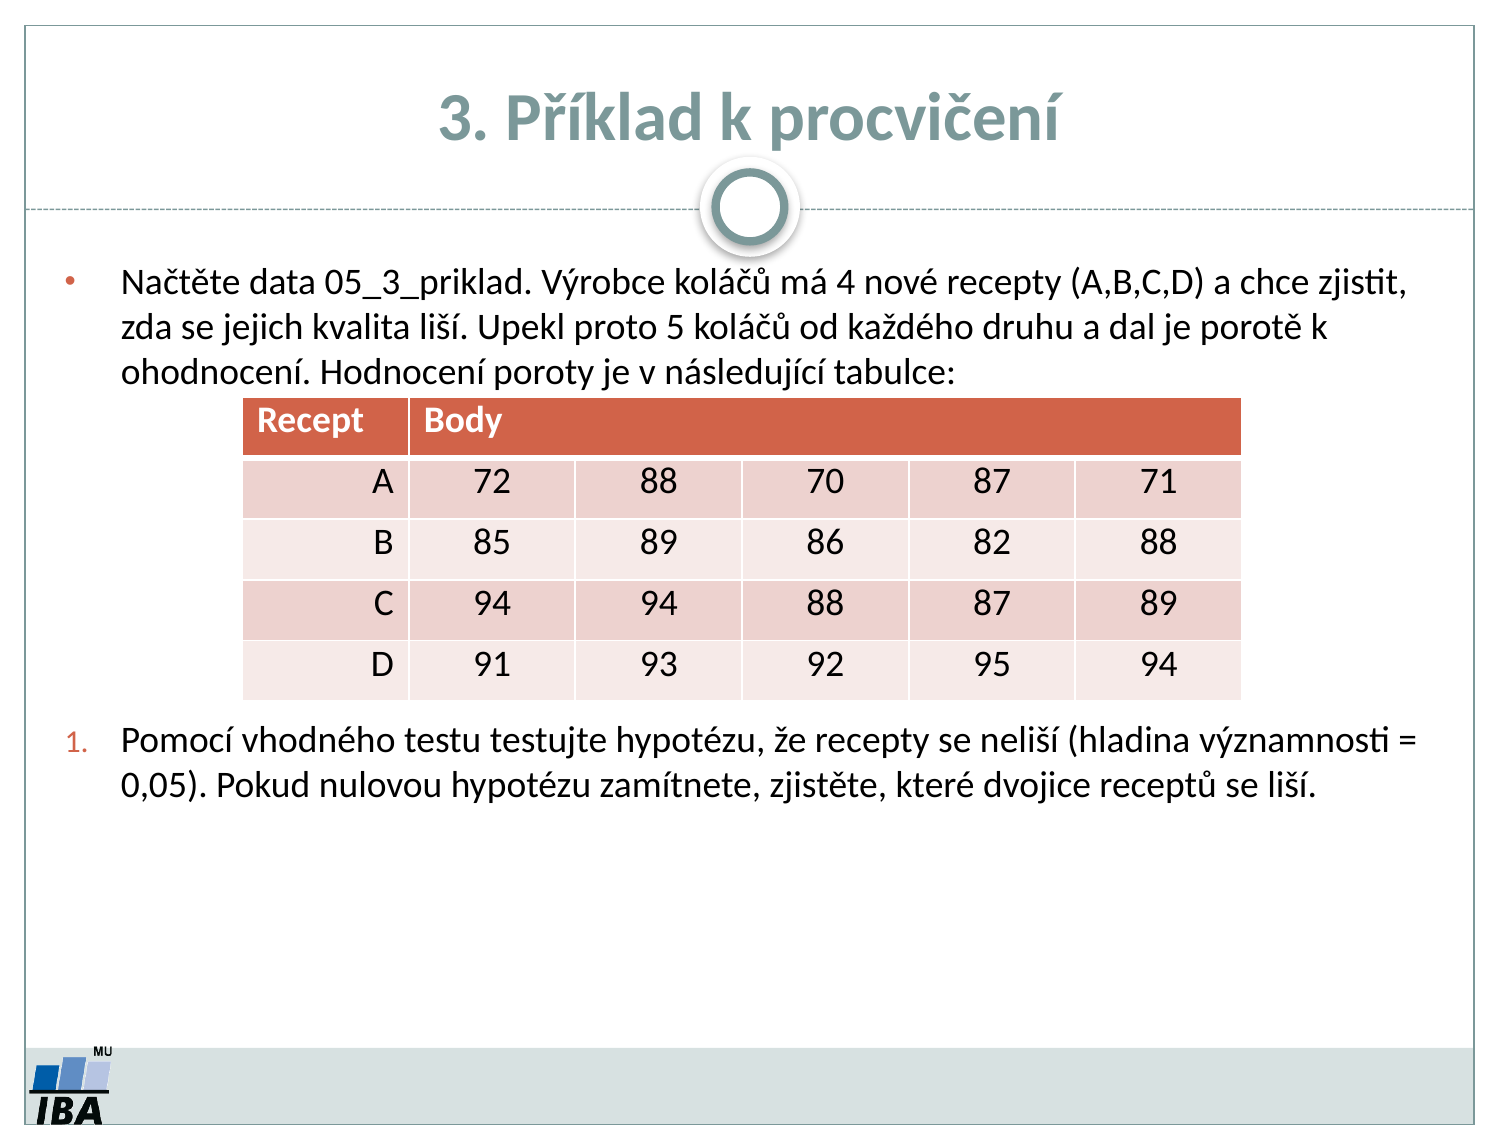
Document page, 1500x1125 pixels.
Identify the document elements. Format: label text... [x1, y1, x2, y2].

table_cell 70 [743, 461, 908, 518]
table_cell 95 [910, 641, 1074, 700]
table_cell 94 [576, 581, 741, 640]
table_cell 85 [410, 520, 574, 579]
table_cell 88 [743, 581, 908, 640]
table_cell D [243, 641, 408, 700]
table_cell 71 [1076, 461, 1241, 518]
table_cell 94 [410, 581, 574, 640]
table_cell 89 [1076, 581, 1241, 640]
table_cell 91 [410, 641, 574, 700]
table_cell 92 [743, 641, 908, 700]
table_cell 87 [910, 461, 1074, 518]
table_cell 88 [576, 461, 741, 518]
table_cell 72 [410, 461, 574, 518]
table_header Body [410, 398, 1241, 455]
text_box Načtěte data 05_3_priklad. Výrobce koláčů má 4 nové recepty (A,B,C,D) a chce zjistit, zda se jejich kvalita liší. Upekl proto 5 koláčů od každého druhu a dal je porotě k ohodnocení. Hodnocení poroty je v následující tabulce: Pomocí vhodného testu testujte hypotézu, že recepty se neliší (hladina významnosti = 0,05). Pokud nulovou hypotézu zamítnete, zjistěte, které dvojice receptů se liší. [49, 249, 1450, 1005]
table_header Recept [243, 398, 408, 455]
table_cell 88 [1076, 520, 1241, 579]
table_cell 93 [576, 641, 741, 700]
table_cell 94 [1076, 641, 1241, 700]
table_cell C [243, 581, 408, 640]
title 3. Příklad k procvičení [49, 37, 1450, 163]
table_cell B [243, 520, 408, 579]
picture [29, 1046, 112, 1125]
table_cell 82 [910, 520, 1074, 579]
table_cell 89 [576, 520, 741, 579]
table_cell A [243, 461, 408, 518]
table_cell 87 [910, 581, 1074, 640]
table_cell 86 [743, 520, 908, 579]
